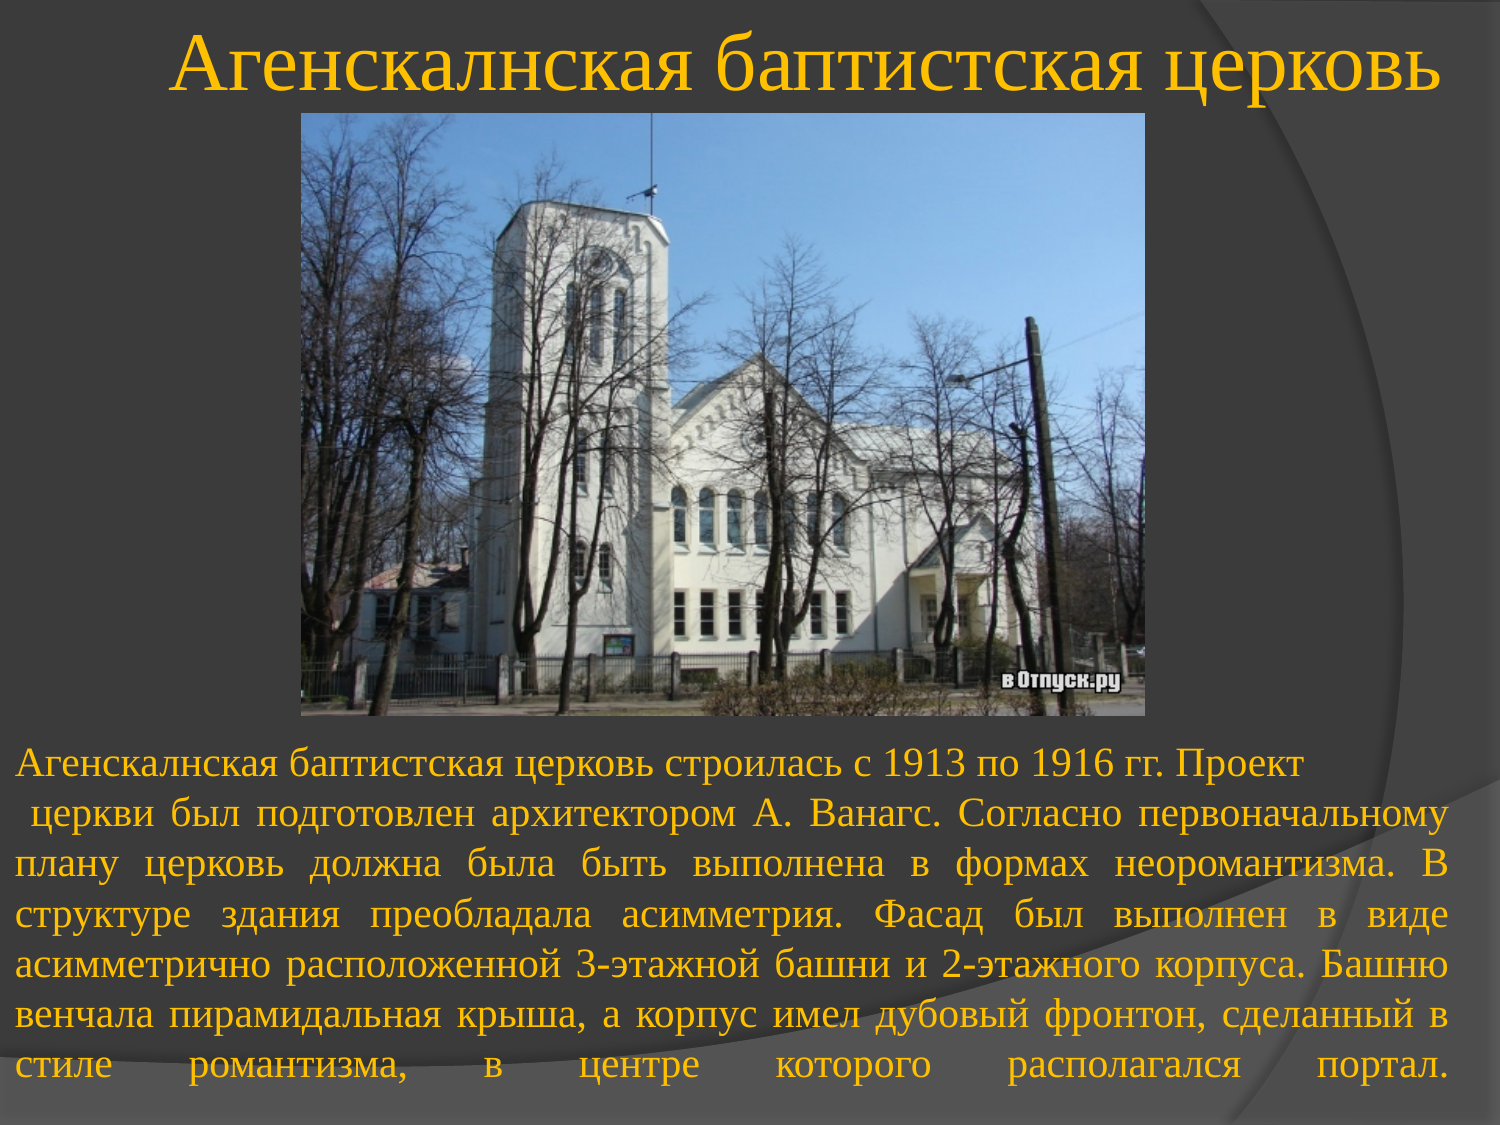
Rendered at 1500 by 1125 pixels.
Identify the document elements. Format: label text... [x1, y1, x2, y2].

text_box Агенскалнская баптистская церковь [154, 0, 1460, 115]
picture [300, 113, 1146, 717]
text_box Агенскалнская баптистская церковь строилась с 1913 по 1916 гг. Проект церкви был подготовлен архитектором А. Ванагс. Согласно первоначальному плану церковь должна была быть выполнена в формах неоромантизма. В структуре здания преобладала асимметрия. Фасад был выполнен в виде асимметрично расположенной 3-этажной башни и 2-этажного корпуса. Башню венчала пирамидальная крыша, а корпус имел дубовый фронтон, сделанный в стиле романтизма, в центре которого располагался портал. [0, 727, 1465, 1125]
